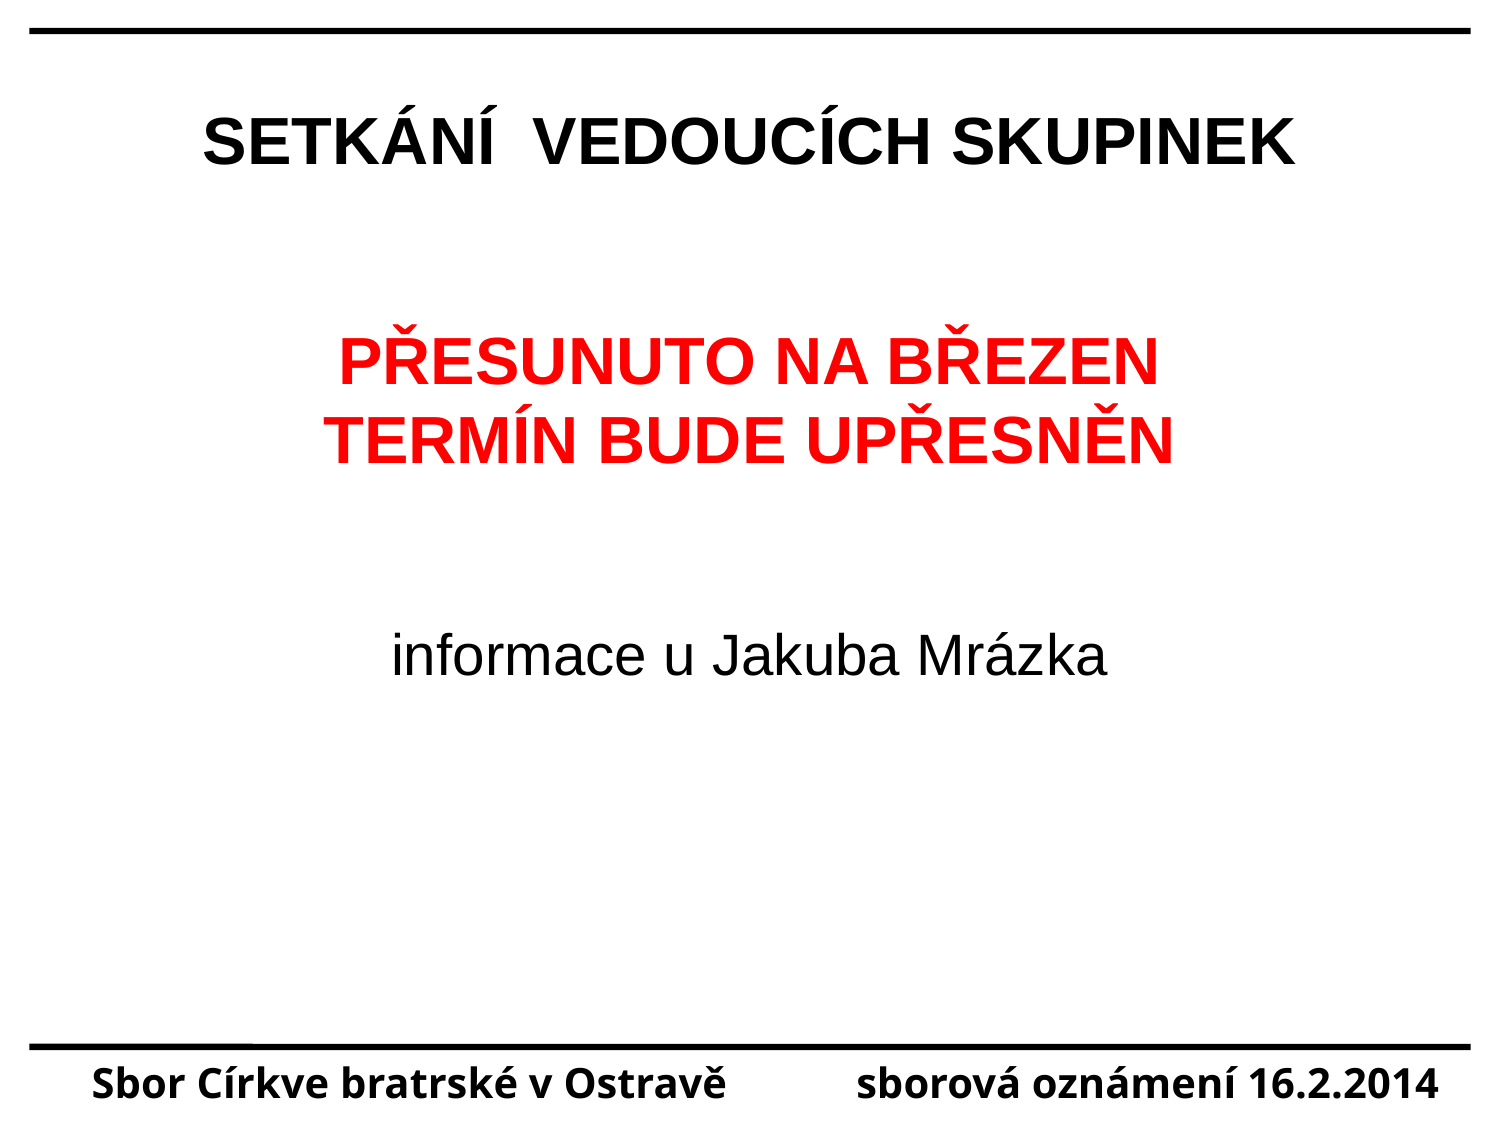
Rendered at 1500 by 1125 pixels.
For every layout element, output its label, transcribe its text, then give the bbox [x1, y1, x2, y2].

text_box SETKÁNÍ VEDOUCÍCH SKUPINEK PŘESUNUTO NA BŘEZEN TERMÍN BUDE UPŘESNĚN informace u Jakuba Mrázka [0, 90, 1500, 695]
text_box Sbor Církve bratrské v Ostravě sborová oznámení 16.2.2014 [29, 1034, 1471, 1125]
